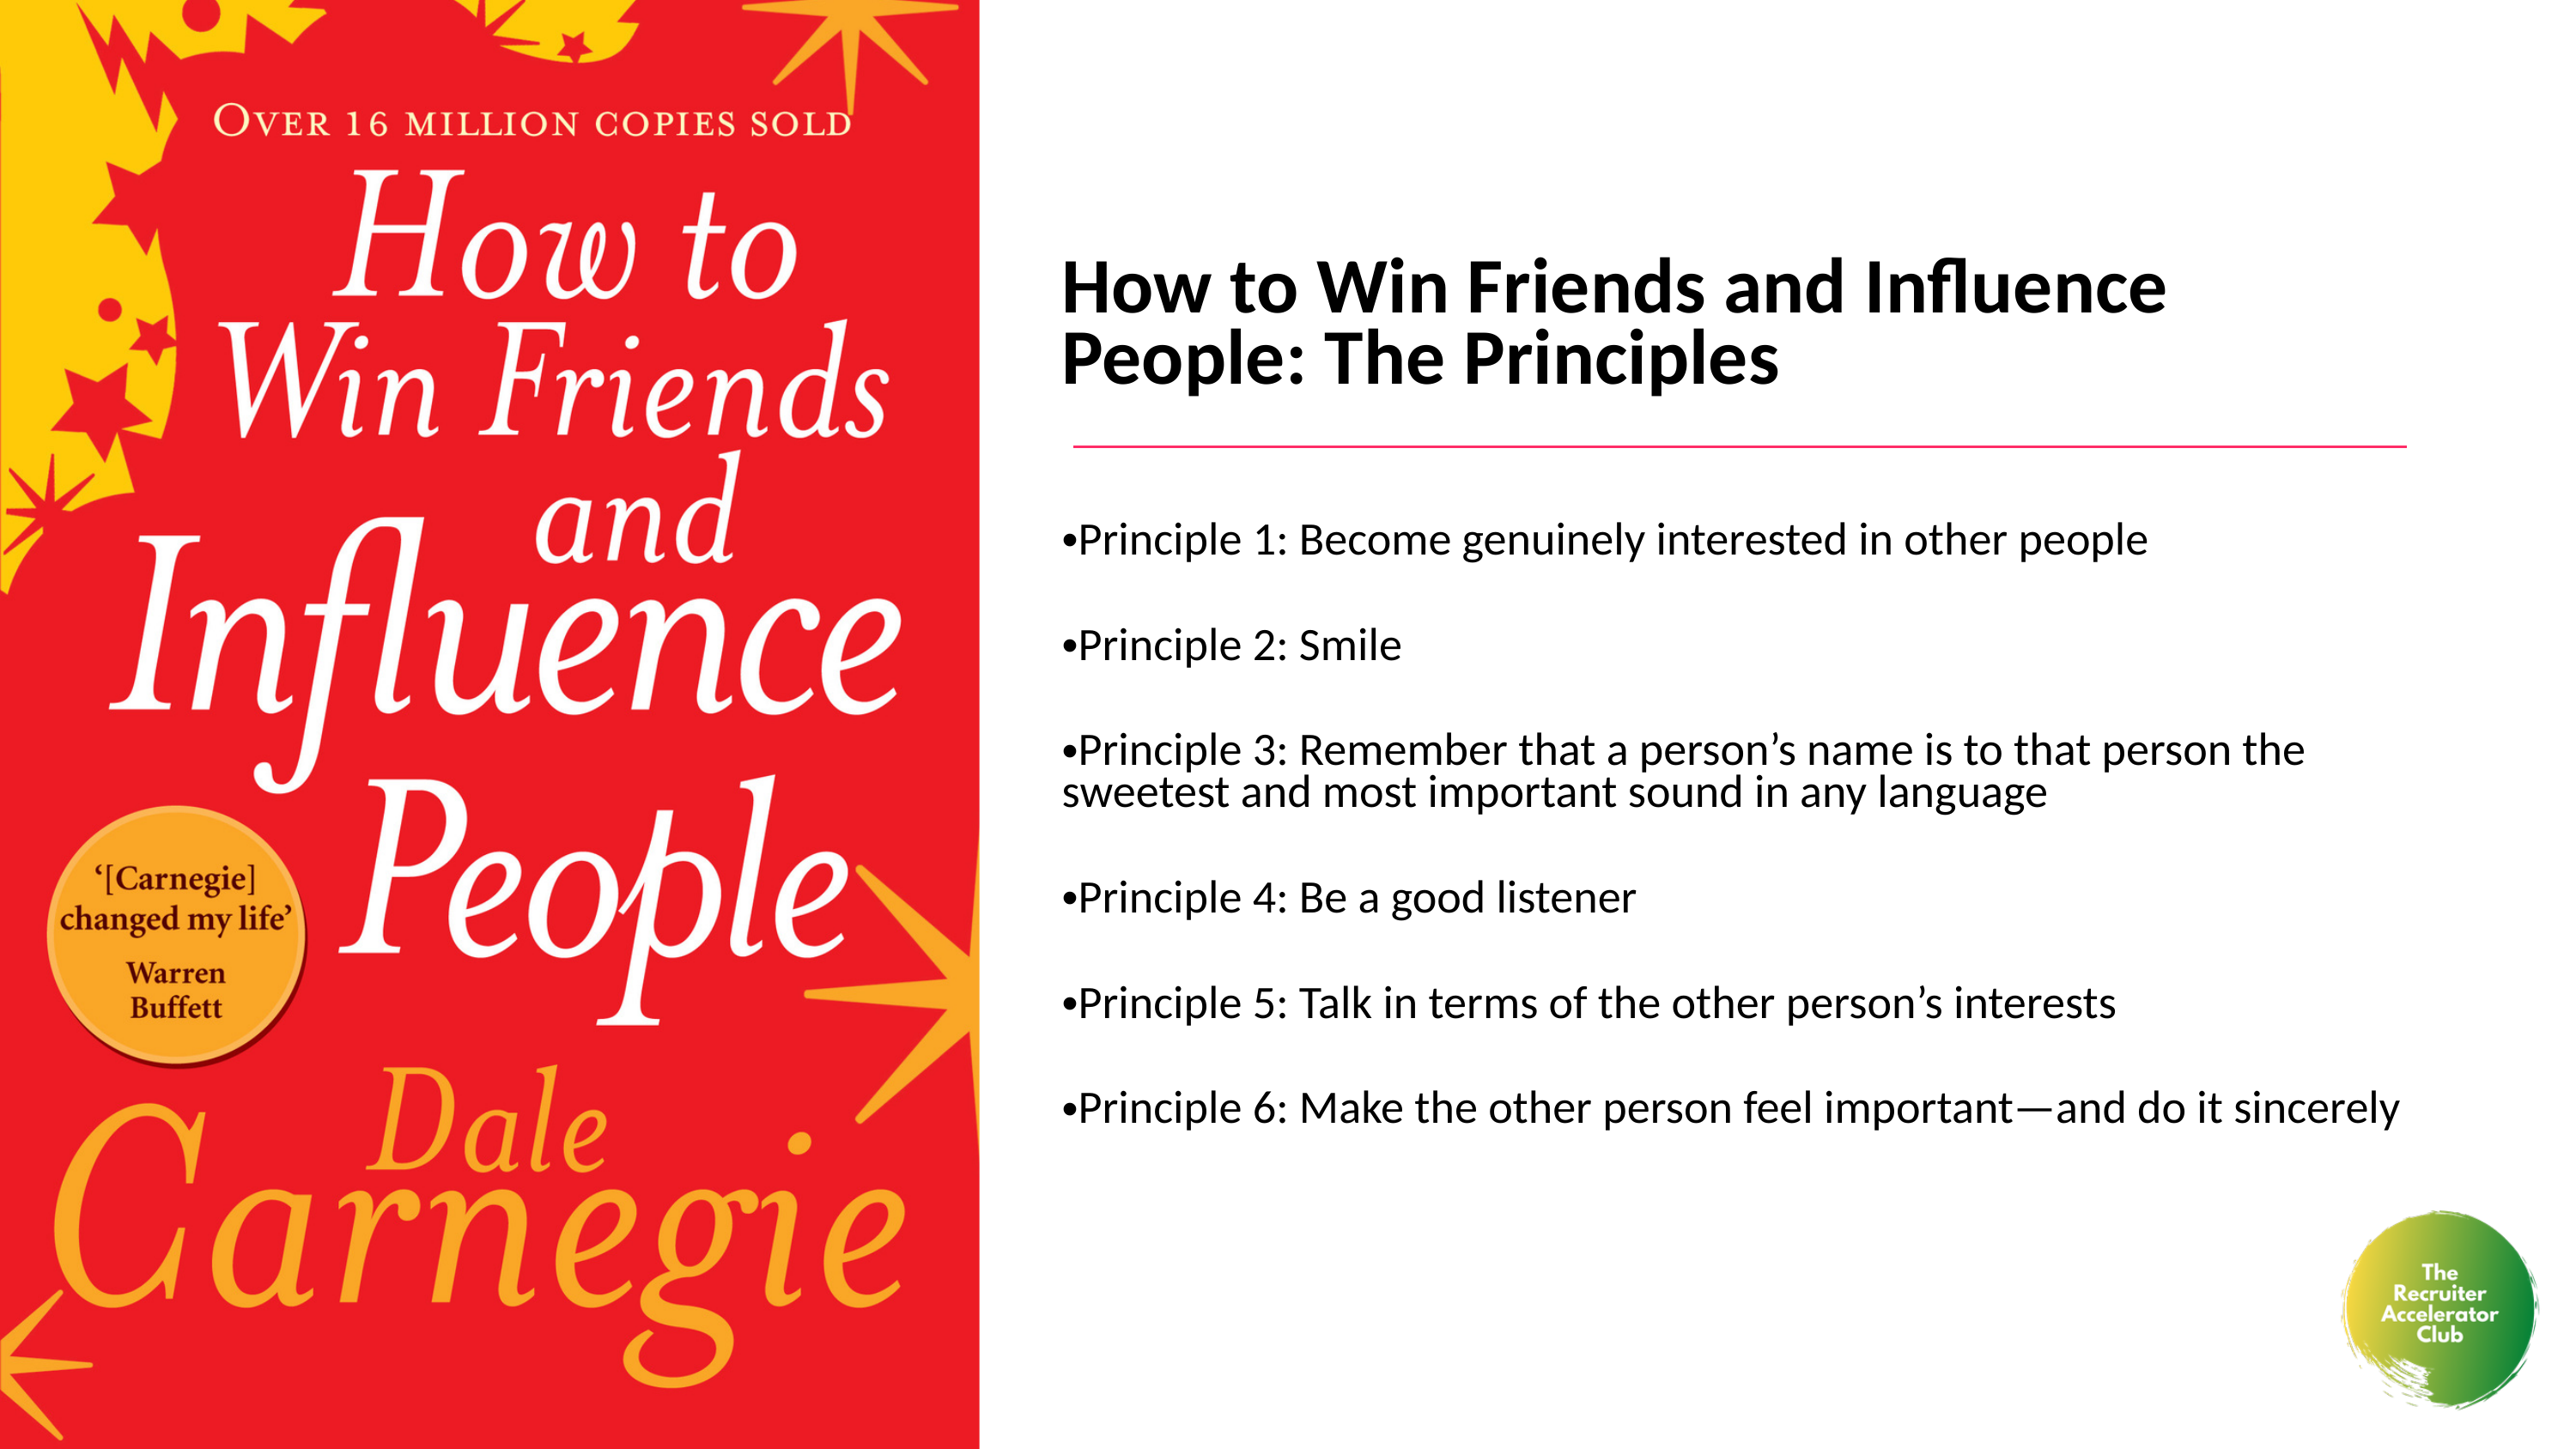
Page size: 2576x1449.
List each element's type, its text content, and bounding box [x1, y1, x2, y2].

text_box Principle 1: Become genuinely interested in other people Principle 2: Smile Principle 3: Remember that a person’s name is to that person the sweetest and most important sound in any language Principle 4: Be a good listener Principle 5: Talk in terms of the other person’s interests Principle 6: Make the other person feel important—and do it sincerely [1048, 515, 2441, 1315]
text_box How to Win Friends and Influence People: The Principles [1048, 132, 2441, 405]
picture [0, 0, 980, 1449]
picture [2318, 1196, 2549, 1426]
